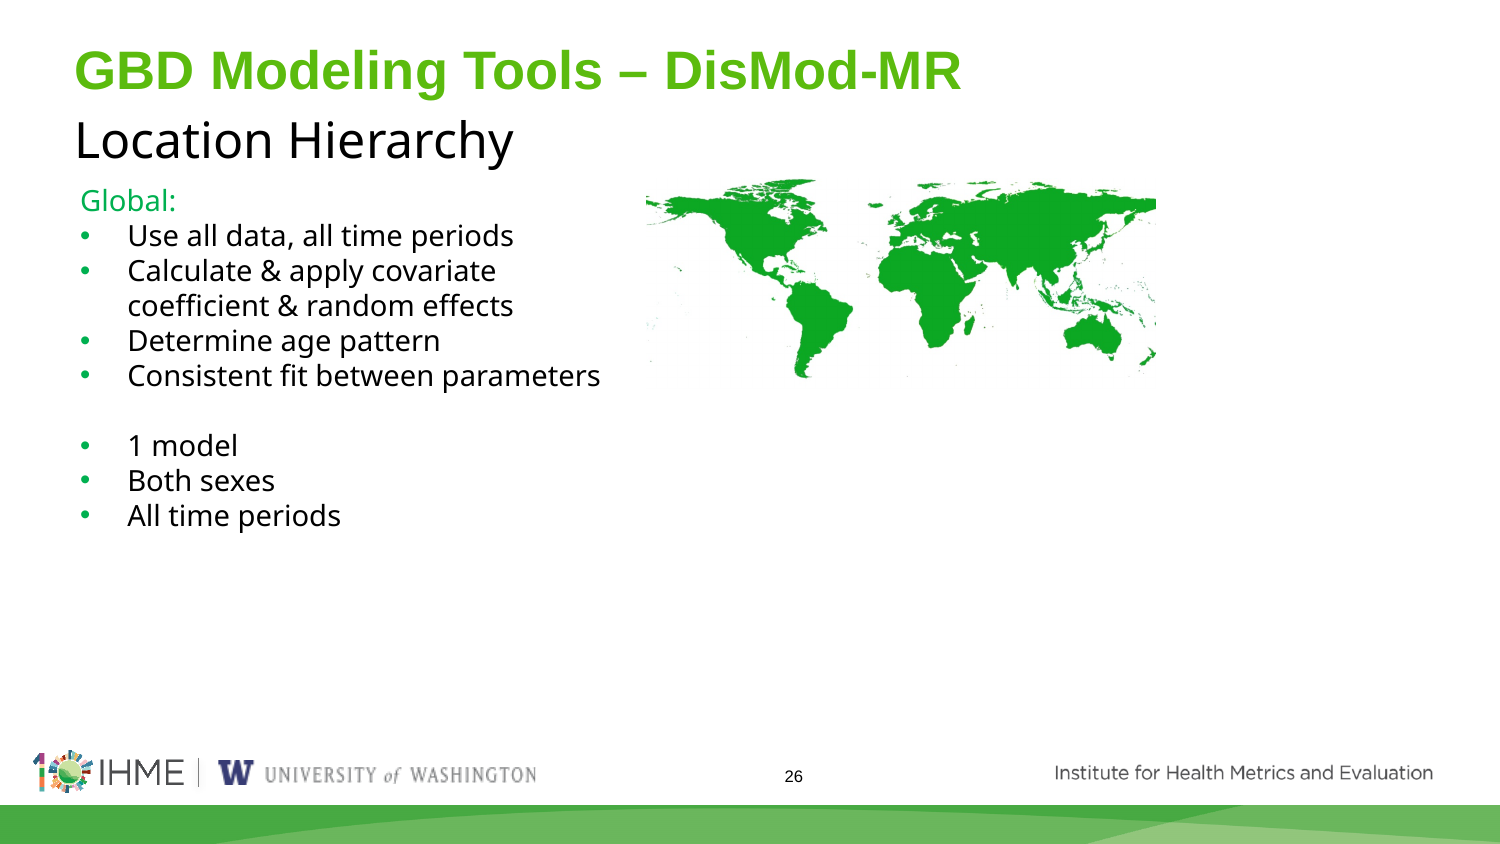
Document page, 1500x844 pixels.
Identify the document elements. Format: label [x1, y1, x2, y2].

picture [0, 805, 1500, 844]
picture [31, 748, 184, 794]
text_box [59, 101, 1394, 575]
title [59, 27, 1404, 109]
picture [645, 178, 1156, 390]
picture [1049, 759, 1437, 784]
slide_number [768, 758, 820, 794]
